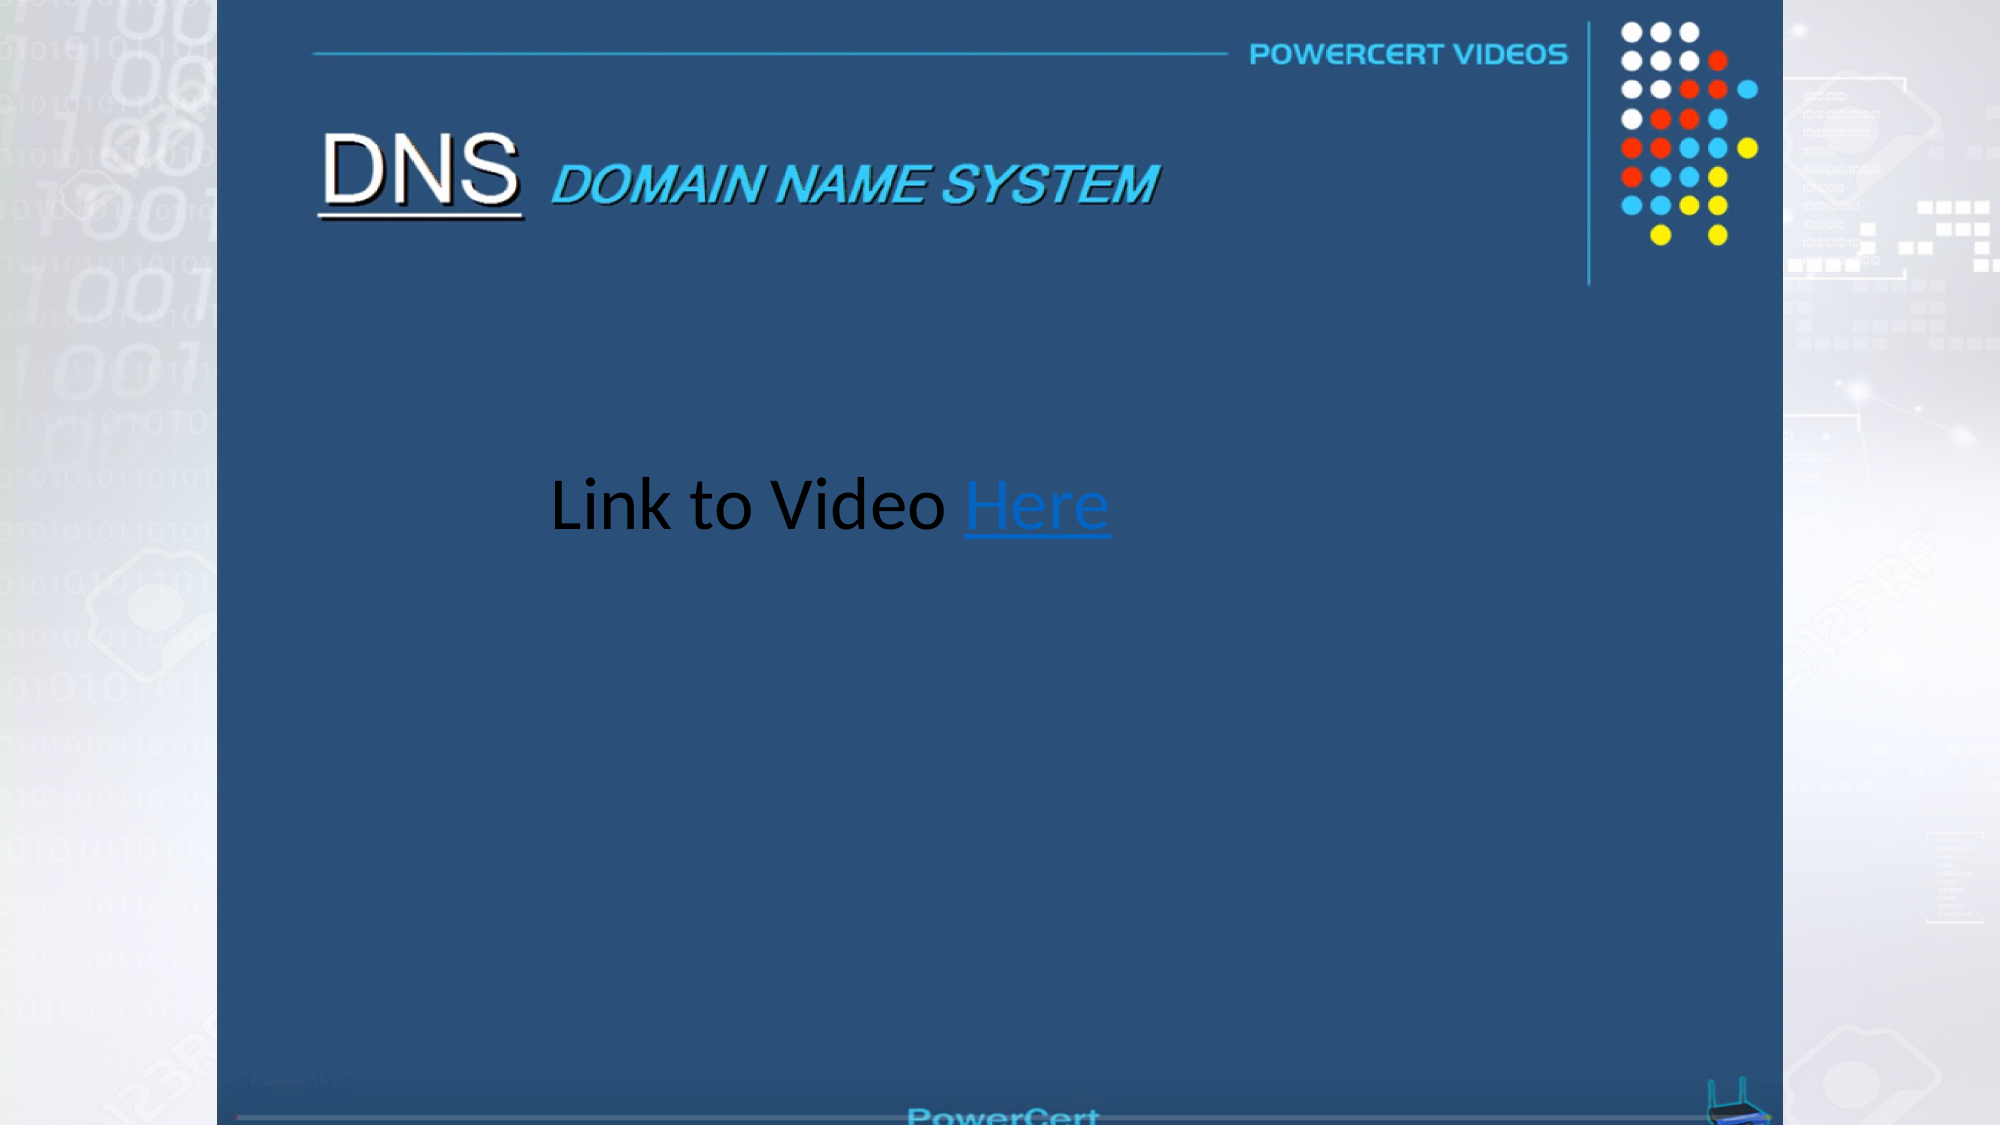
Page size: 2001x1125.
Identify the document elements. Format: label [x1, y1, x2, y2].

picture [216, 0, 1783, 1125]
